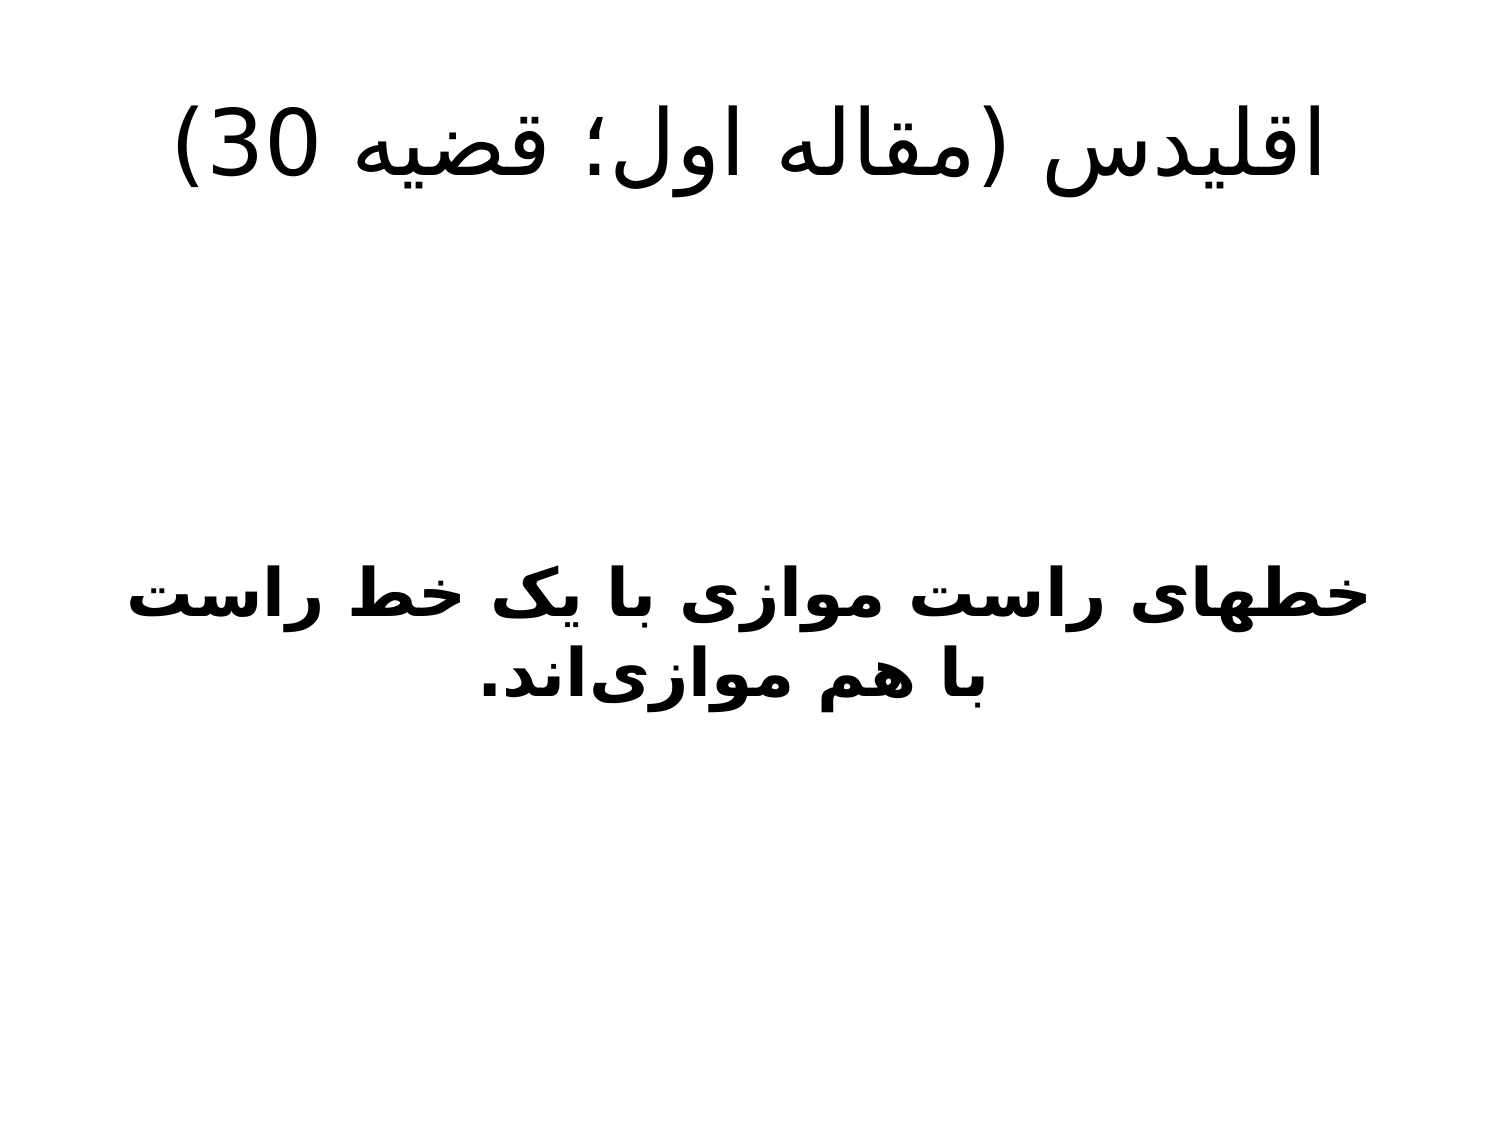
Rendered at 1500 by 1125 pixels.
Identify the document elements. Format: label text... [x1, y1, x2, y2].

list خطهای راست موازی با یک خط راست با هم موازی‌اند. [75, 262, 1425, 1005]
title اقلیدس (مقاله اول؛ قضیه 30) [75, 45, 1425, 233]
